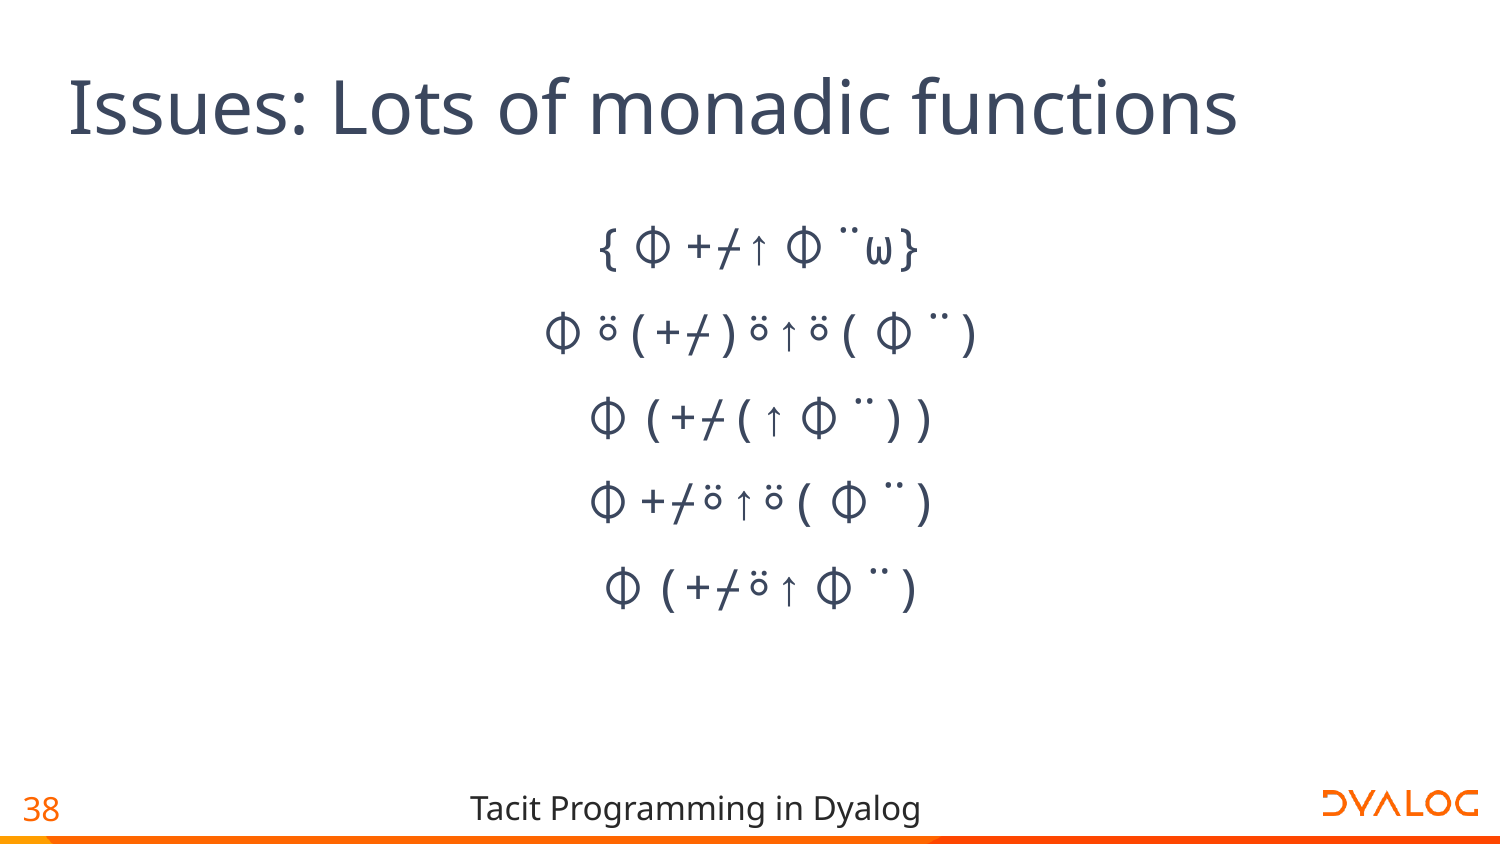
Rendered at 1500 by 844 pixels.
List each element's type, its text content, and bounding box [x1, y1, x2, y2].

picture [0, 836, 1500, 844]
picture [1323, 790, 1478, 816]
list {⌽+⌿↑⌽¨⍵} ⌽⍤(+⌿)⍤↑⍤(⌽¨) ⌽(+⌿(↑⌽¨)) ⌽+⌿⍤↑⍤(⌽¨) ⌽(+⌿⍤↑⌽¨) [53, 207, 1465, 740]
title Issues: Lots of monadic functions [53, 43, 1333, 157]
